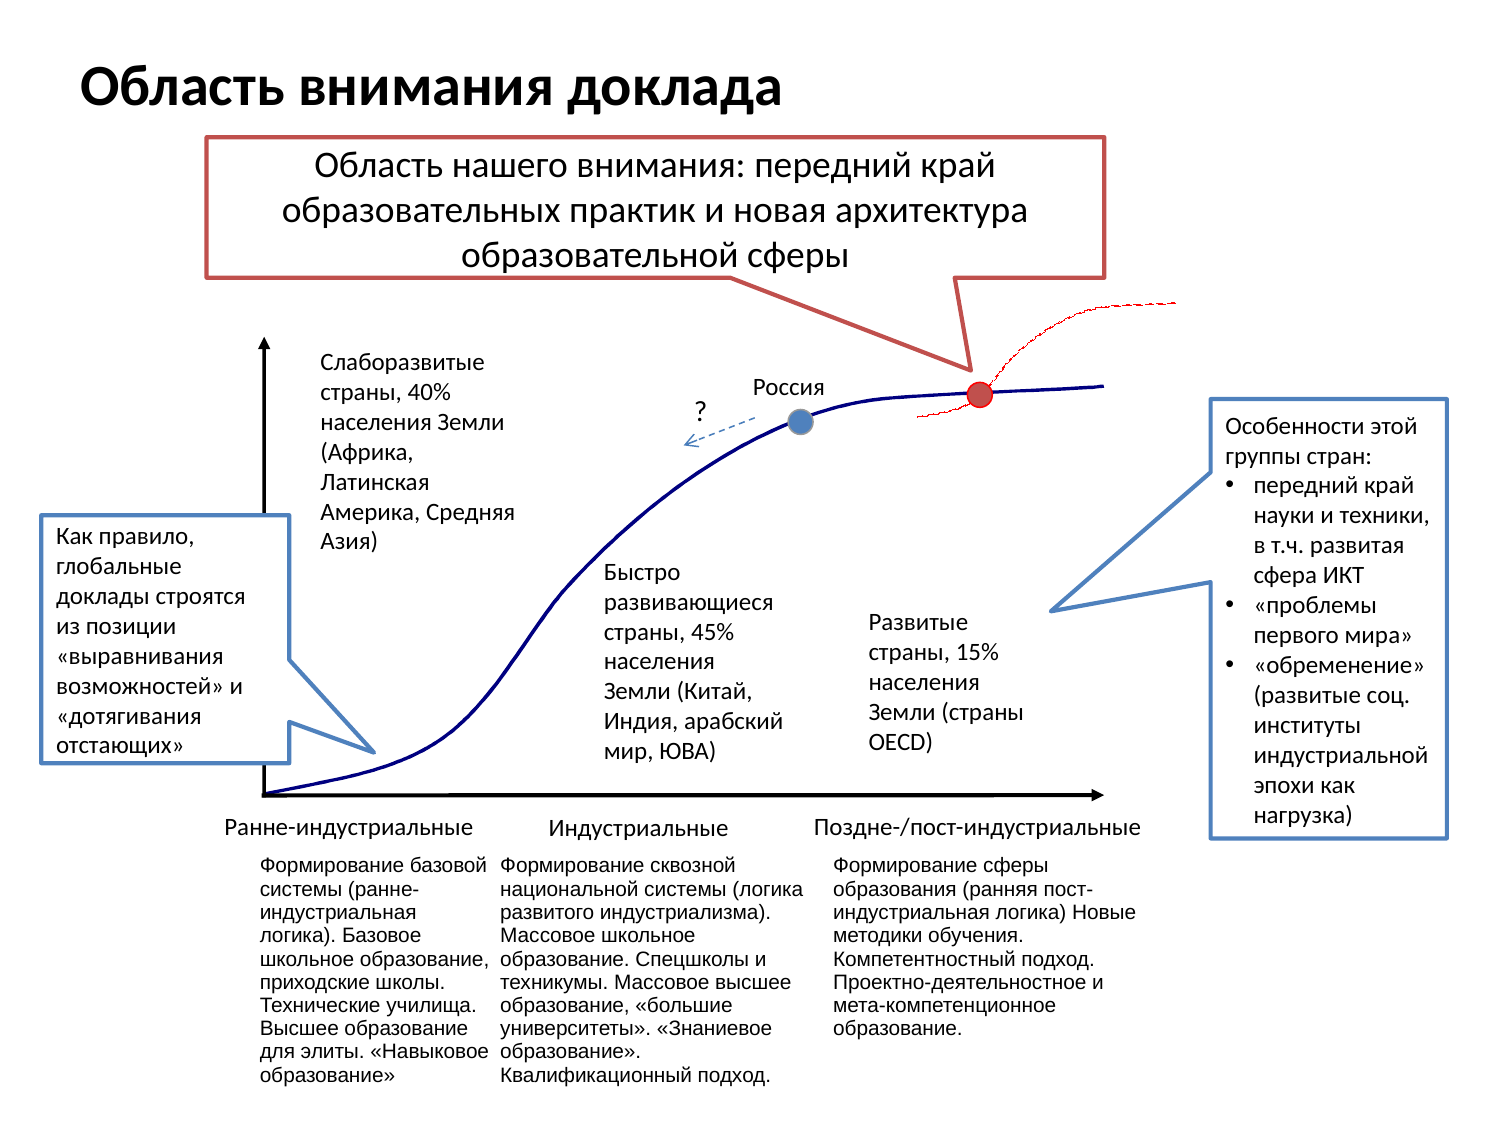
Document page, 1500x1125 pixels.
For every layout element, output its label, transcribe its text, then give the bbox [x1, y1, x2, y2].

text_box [683, 417, 755, 446]
text_box Развитые страны, 15% населения Земли (страны OECD) [853, 597, 1051, 763]
text_box Слаборазвитые страны, 40% населения Земли (Африка, Латинская Америка, Средняя Азия) [305, 338, 533, 563]
table_header Формирование базовой системы (ранне-индустриальная логика). Базовое школьное образование, приходские школы. Технические училища. Высшее образование для элиты. «Навыковое образование» [254, 851, 494, 1107]
text_box [788, 409, 814, 435]
table_header Формирование сквозной национальной системы (логика развитого индустриализма). Массовое школьное образование. Спецшколы и техникумы. Массовое высшее образование, «большие университеты». «Знаниевое образование». Квалификационный подход. [494, 851, 827, 1107]
text_box [992, 384, 1105, 394]
title Область внимания доклада [64, 0, 807, 184]
text_box Особенности этой группы стран: передний край науки и техники, в т.ч. развитая сфера ИКТ «проблемы первого мира» «обременение» (развитые соц. институты индустриальной эпохи как нагрузка) [1048, 396, 1449, 841]
text_box [603, 454, 732, 547]
text_box Поздне-/пост-индустриальные [799, 803, 1157, 849]
text_box Россия [738, 363, 935, 409]
text_box [261, 788, 1105, 802]
text_box [967, 382, 993, 408]
text_box [759, 422, 788, 439]
text_box Область нашего внимания: передний край образовательных практик и новая архитектура образовательной сферы [204, 135, 1107, 373]
table_header Формирование сферы образования (ранняя пост-индустриальная логика) Новые методики обучения. Компетентностный подход. Проектно-деятельностное и мета-компетенционное образование. [827, 851, 1156, 1107]
text_box Индустриальные [533, 804, 744, 849]
text_box Ранне-индустриальные [209, 802, 489, 848]
text_box [935, 391, 967, 397]
text_box ? [679, 385, 719, 420]
text_box Быстро развивающиеся страны, 45% населения Земли (Китай, Индия, арабский мир, ЮВА) [589, 547, 801, 773]
text_box [811, 409, 837, 417]
text_box [265, 561, 589, 795]
text_box Как правило, глобальные доклады строятся из позиции «выравнивания возможностей» и «дотягивания отстающих» [39, 513, 376, 766]
text_box [257, 336, 271, 513]
